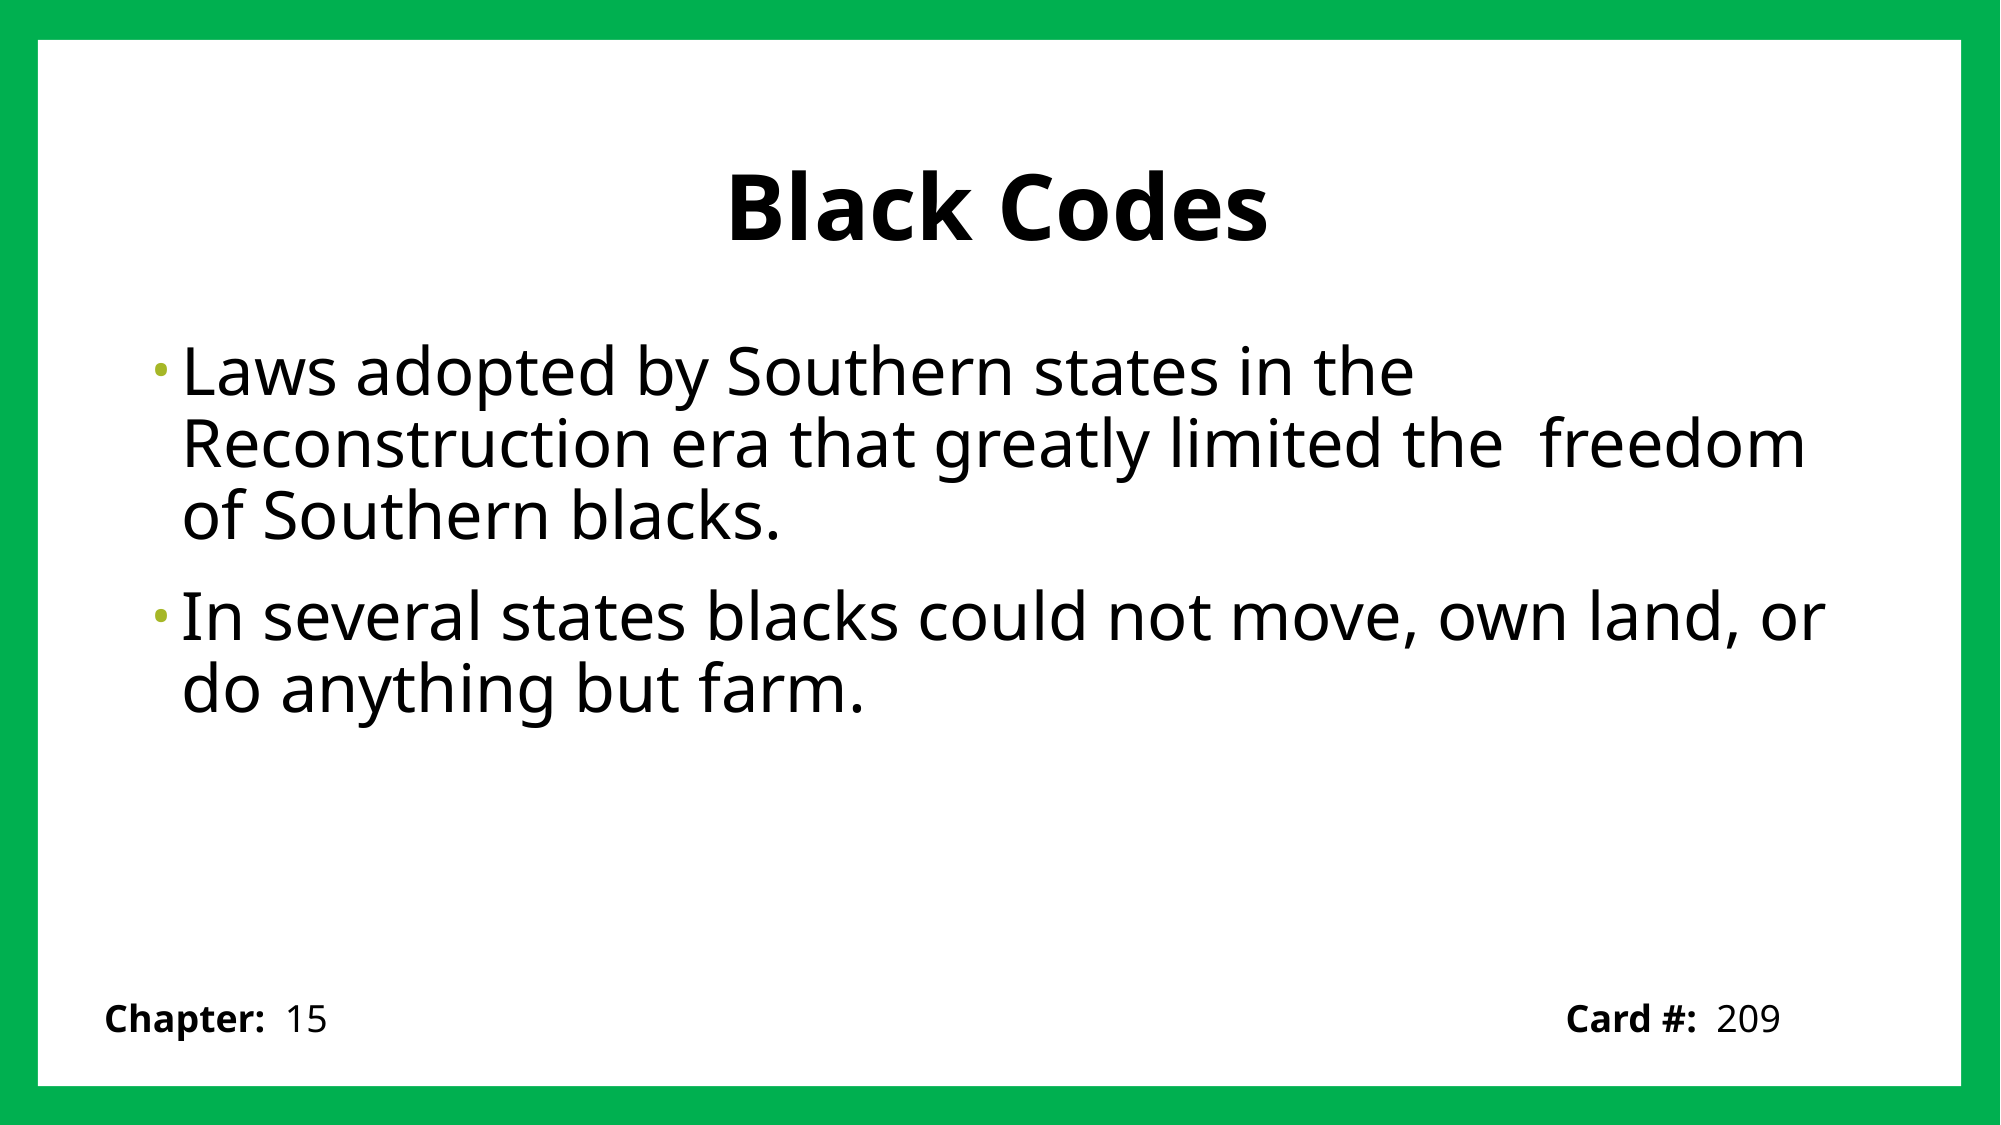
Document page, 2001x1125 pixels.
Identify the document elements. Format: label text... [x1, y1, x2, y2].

list Laws adopted by Southern states in the Reconstruction era that greatly limited the freedom of Southern blacks. In several states blacks could not move, own land, or do anything but farm. [129, 329, 1886, 926]
text_box Card #: 209 [1550, 987, 1913, 1047]
title Black Codes [187, 99, 1808, 323]
text_box Chapter: 15 [89, 987, 605, 1048]
